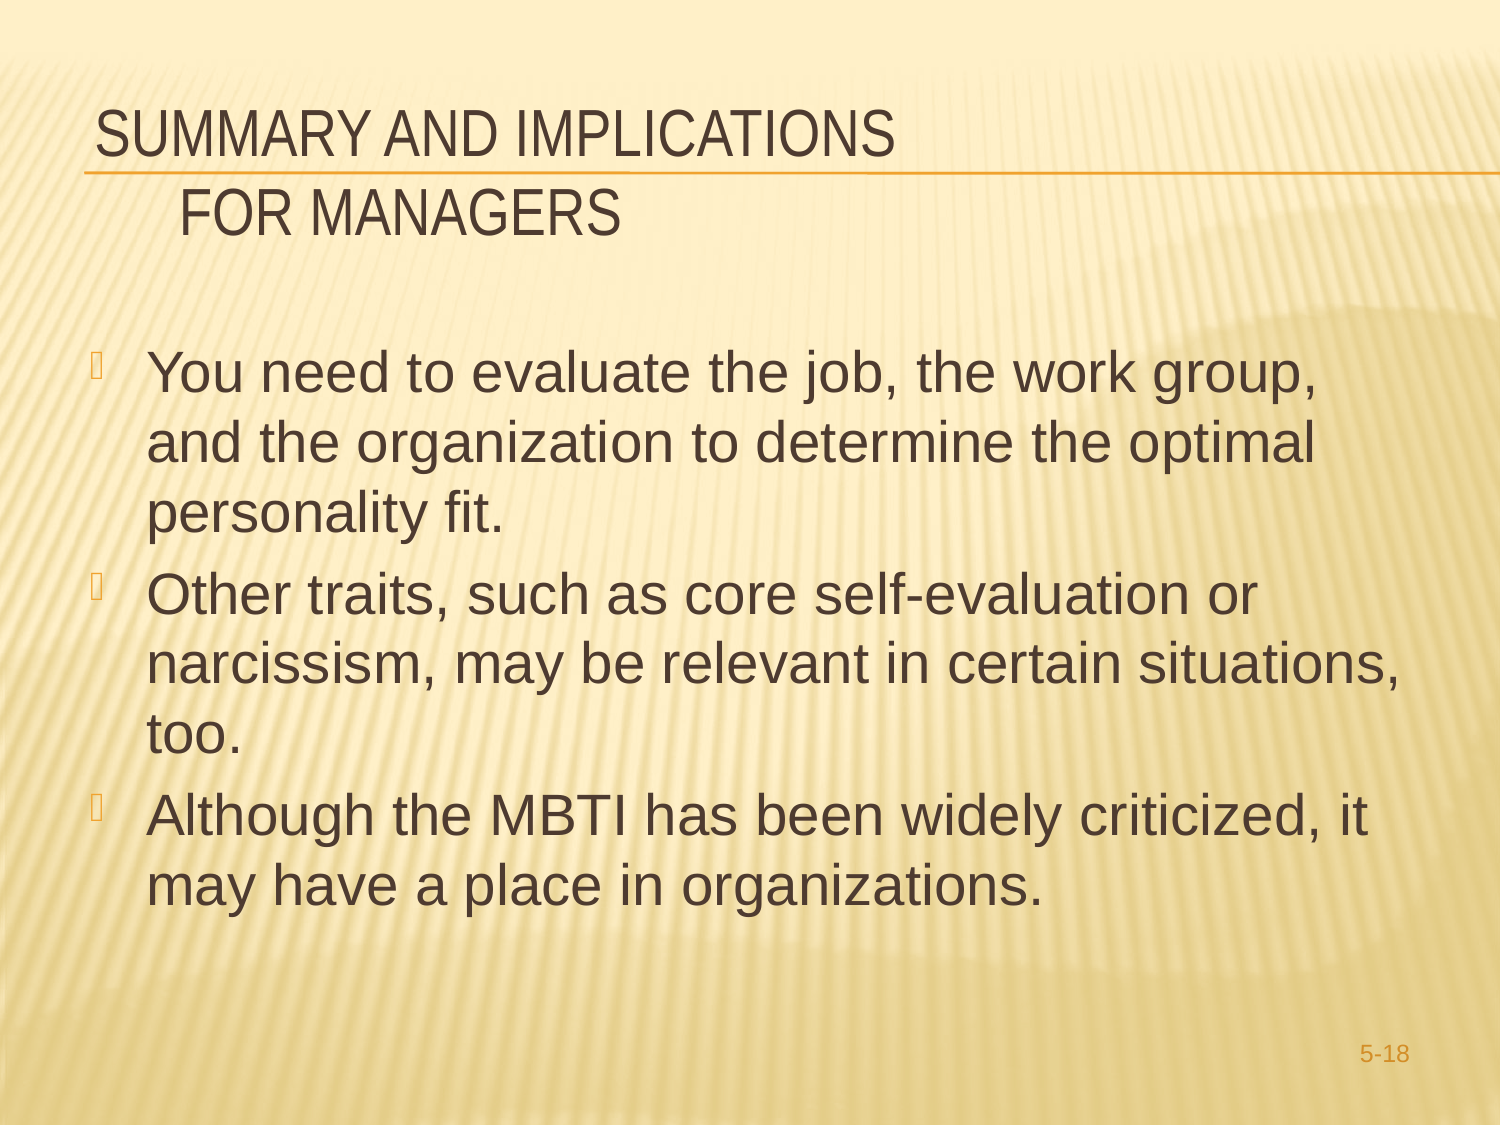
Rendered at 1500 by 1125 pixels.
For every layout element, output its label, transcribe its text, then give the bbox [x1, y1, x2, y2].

slide_number 5-18 [1325, 1029, 1425, 1090]
title Summary and Implications for Managers [79, 51, 1430, 288]
list You need to evaluate the job, the work group, and the organization to determine the optimal personality fit. Other traits, such as core self-evaluation or narcissism, may be relevant in certain situations, too. Although the MBTI has been widely criticized, it may have a place in organizations. [75, 327, 1425, 978]
